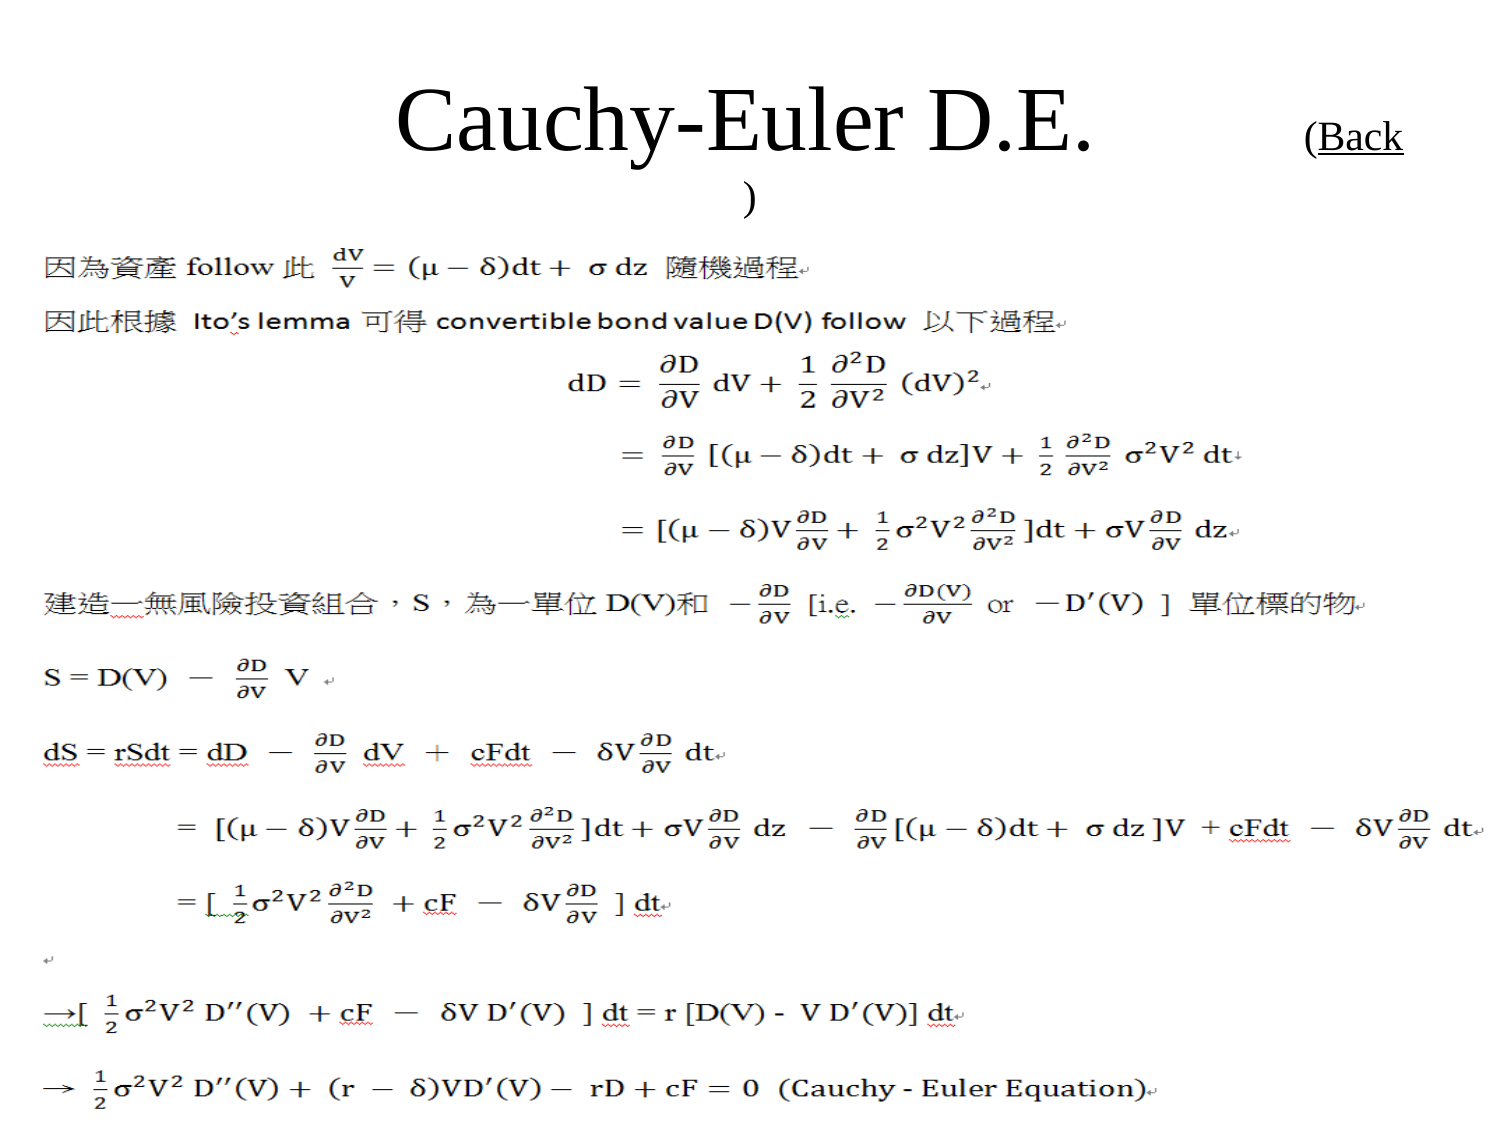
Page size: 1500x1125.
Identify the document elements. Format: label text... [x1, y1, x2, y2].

title Cauchy-Euler D.E. (Back) [75, 45, 1425, 233]
picture [34, 245, 1489, 1114]
